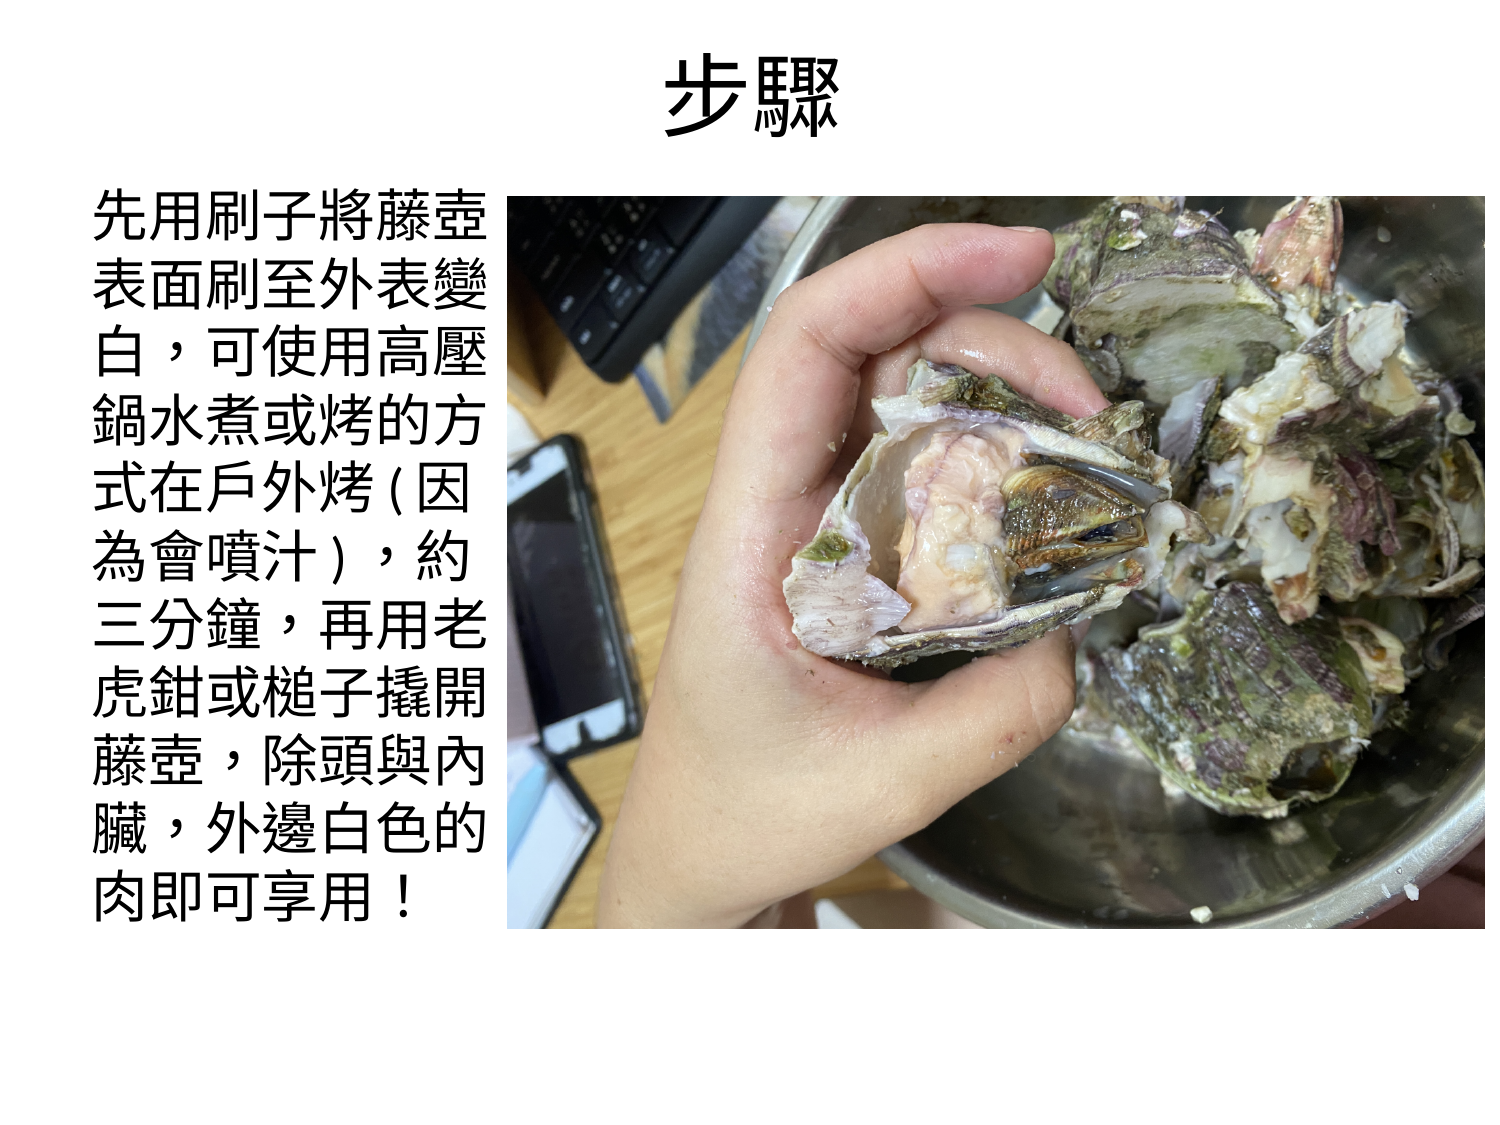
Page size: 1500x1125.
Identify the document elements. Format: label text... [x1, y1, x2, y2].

list 先用刷子將藤壺表面刷至外表變白，可使用高壓鍋水煮或烤的方式在戶外烤(因為會噴汁)，約三分鐘，再用老虎鉗或槌子撬開藤壺，除頭與內臟，外邊白色的肉即可享用！ [76, 172, 508, 1059]
title 步驟 [76, 0, 1427, 188]
picture [507, 196, 1485, 929]
